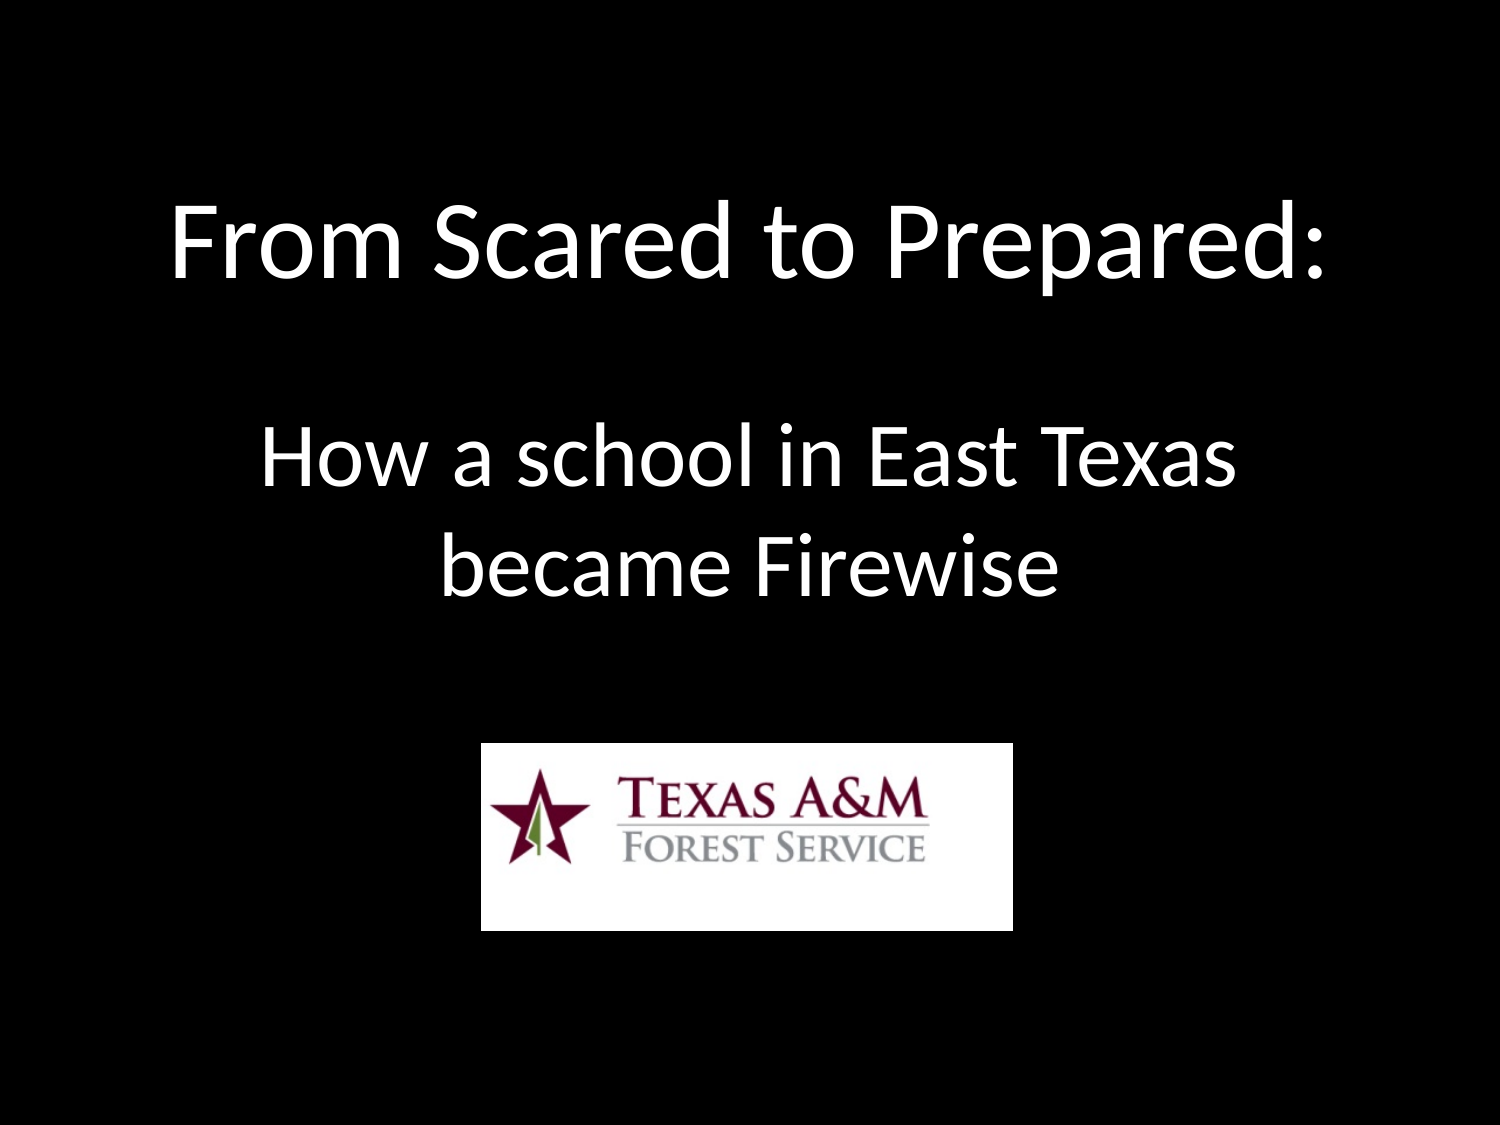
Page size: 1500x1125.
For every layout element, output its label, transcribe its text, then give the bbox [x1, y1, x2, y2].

subtitle How a school in East Texas became Firewise [225, 387, 1275, 675]
picture [481, 743, 1013, 932]
title From Scared to Prepared: [112, 112, 1388, 354]
